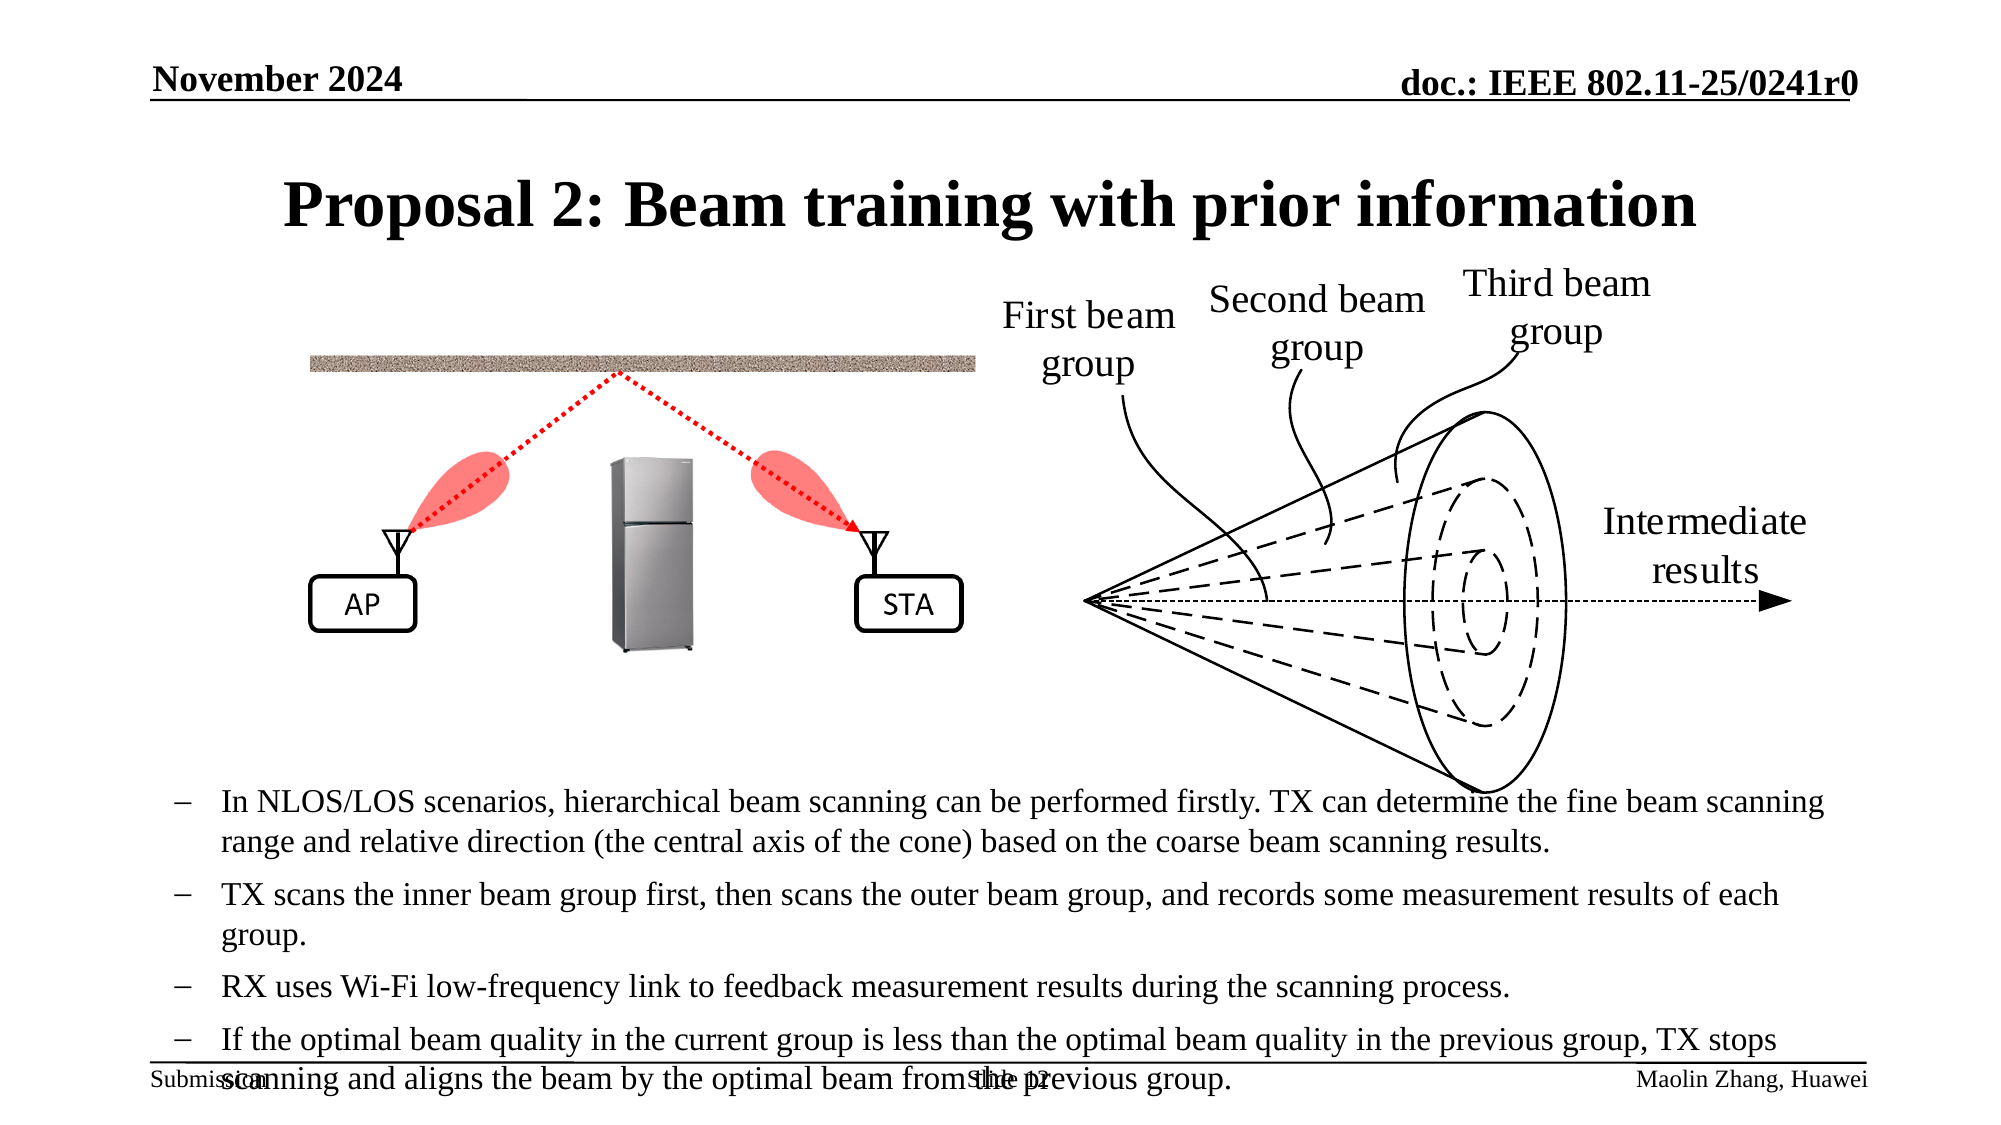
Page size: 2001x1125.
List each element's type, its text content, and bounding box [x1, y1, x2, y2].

picture [300, 352, 977, 654]
title Proposal 2: Beam training with prior information [149, 112, 1850, 288]
list In NLOS/LOS scenarios, hierarchical beam scanning can be performed firstly. TX can determine the fine beam scanning range and relative direction (the central axis of the cone) based on the coarse beam scanning results. TX scans the inner beam group first, then scans the outer beam group, and records some measurement results of each group. RX uses Wi-Fi low-frequency link to feedback measurement results during the scanning process. If the optimal beam quality in the current group is less than the optimal beam quality in the previous group, TX stops scanning and aligns the beam by the optimal beam from the previous group. [149, 771, 1891, 948]
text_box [976, 247, 1891, 832]
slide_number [152, 54, 563, 100]
footer Maolin Zhang, Huawei [1171, 1061, 1869, 1093]
slide_number Slide 12 [950, 1061, 1067, 1123]
